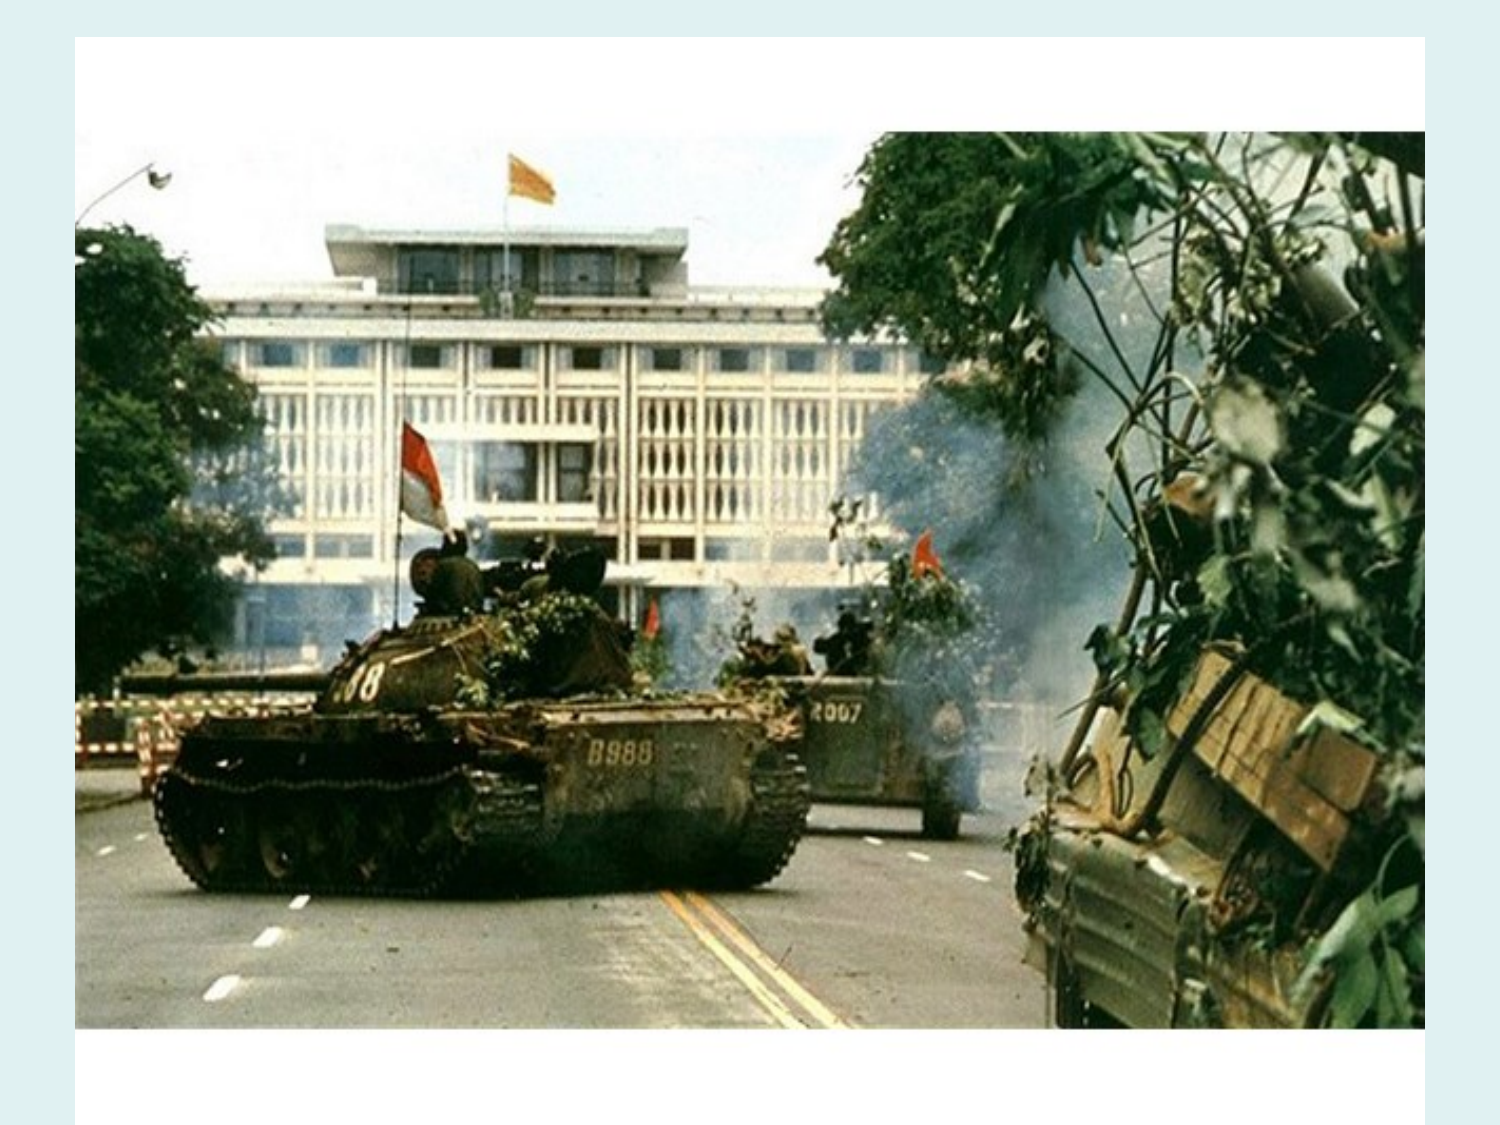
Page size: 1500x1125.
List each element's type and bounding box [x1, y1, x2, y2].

picture [74, 37, 1425, 1125]
